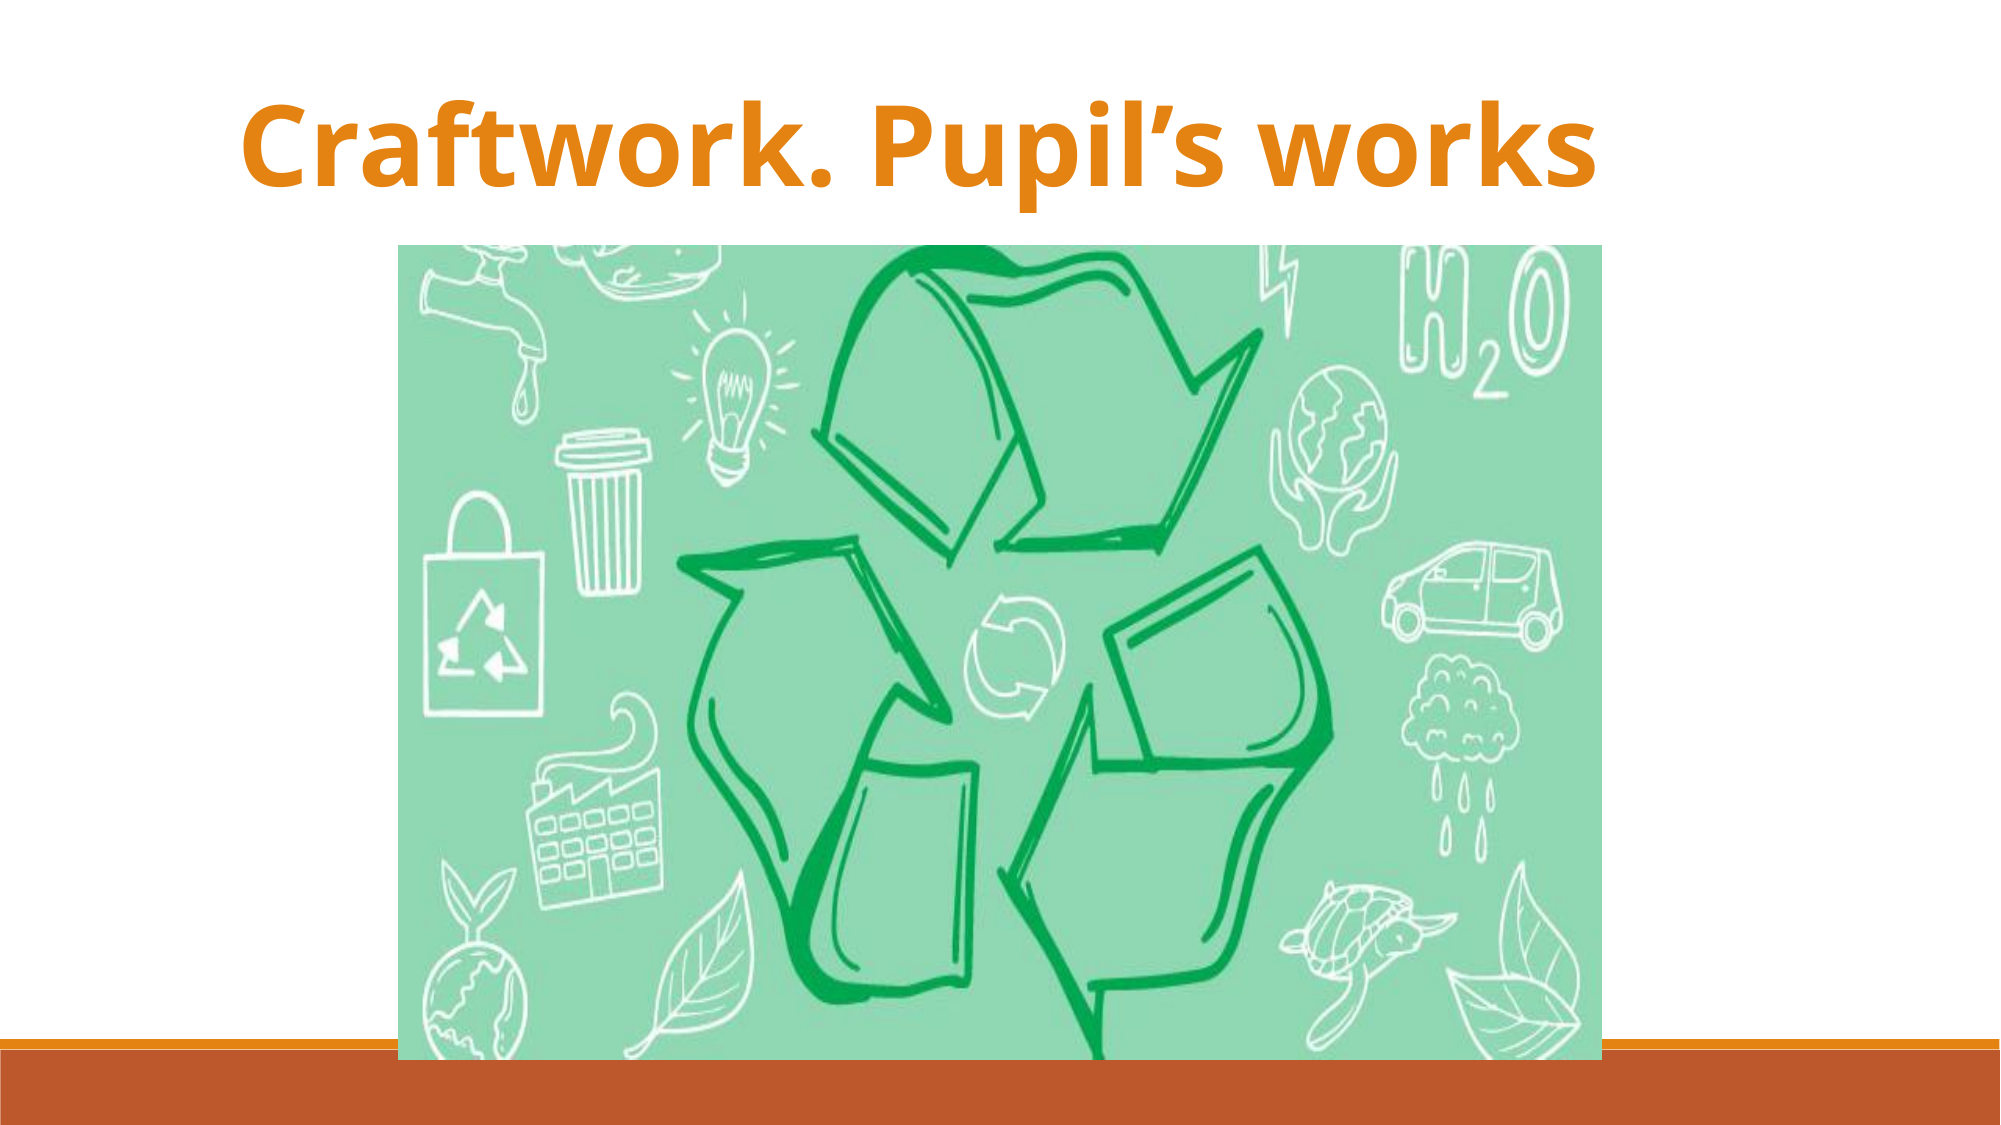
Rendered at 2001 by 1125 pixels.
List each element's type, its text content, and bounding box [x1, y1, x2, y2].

text_box Craftwork. Pupil’s works [222, 66, 1616, 217]
picture [397, 245, 1603, 1061]
